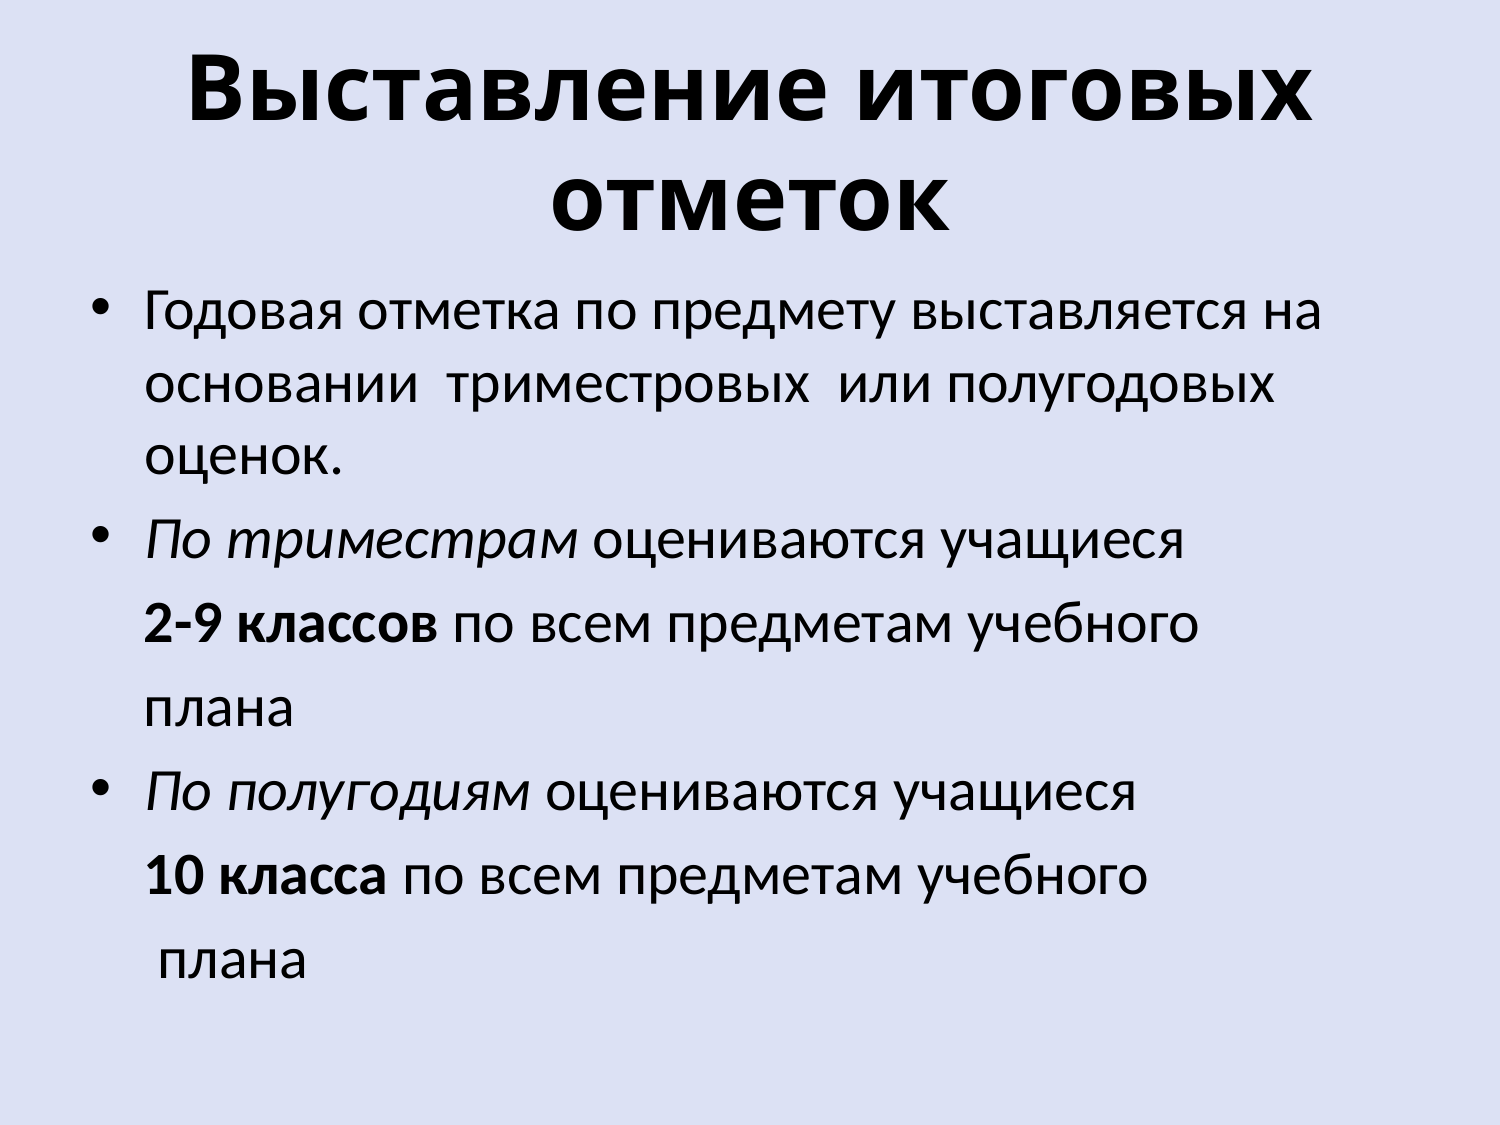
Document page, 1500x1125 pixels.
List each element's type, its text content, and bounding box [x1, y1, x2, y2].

list Годовая отметка по предмету выставляется на основании триместровых или полугодовых оценок. По триместрам оцениваются учащиеся 2-9 классов по всем предметам учебного плана По полугодиям оцениваются учащиеся 10 класса по всем предметам учебного плана [75, 262, 1425, 1005]
title Выставление итоговых отметок [75, 45, 1425, 233]
